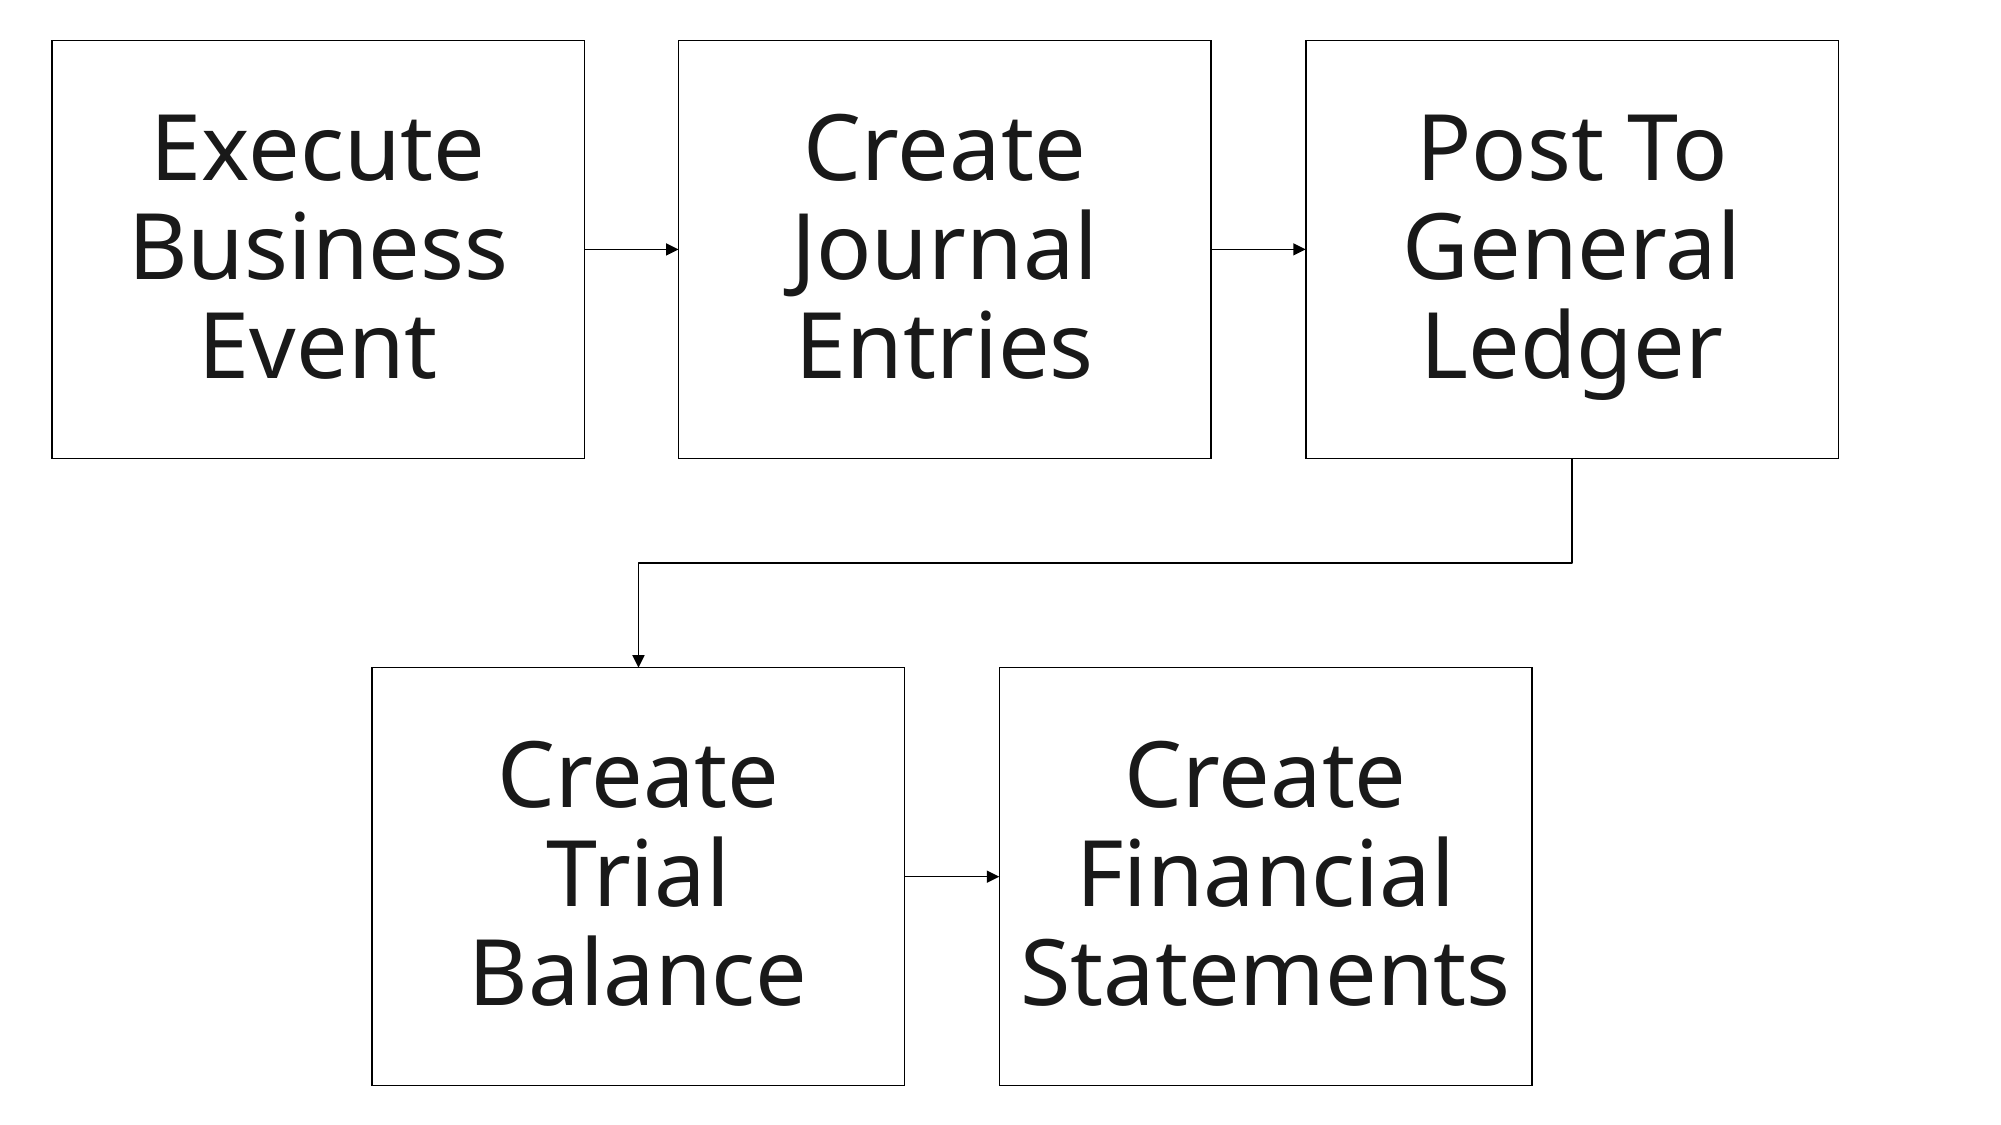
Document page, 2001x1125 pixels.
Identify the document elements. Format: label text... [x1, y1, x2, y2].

text_box Post To General Ledger [1305, 40, 1839, 459]
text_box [1000, 95, 1210, 1031]
text_box Create Journal Entries [678, 40, 1212, 459]
text_box Execute Business Event [52, 40, 585, 459]
text_box Create Trial Balance [372, 667, 905, 1086]
text_box Create Financial Statements [999, 667, 1532, 1086]
